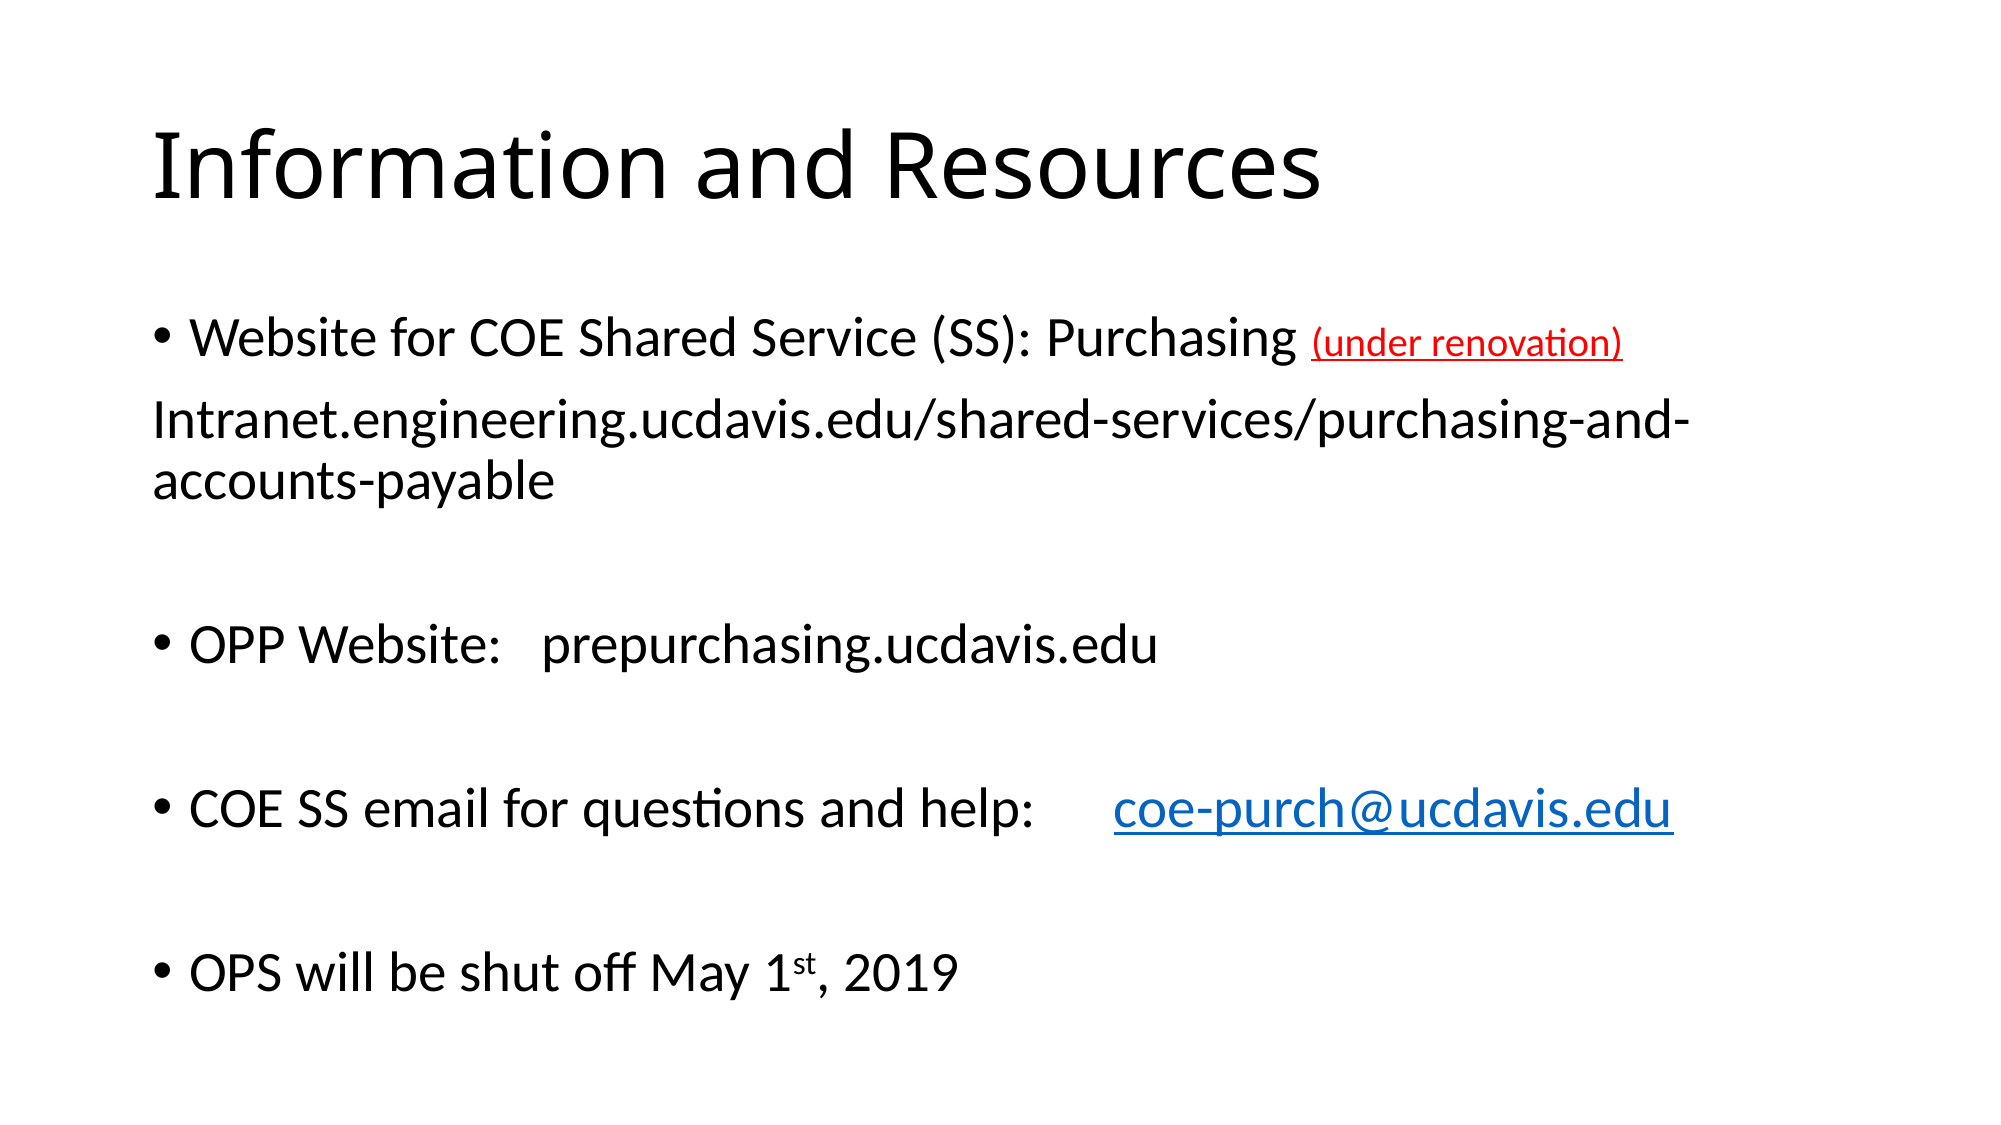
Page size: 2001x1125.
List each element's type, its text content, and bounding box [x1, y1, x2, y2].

list Website for COE Shared Service (SS): Purchasing (under renovation) Intranet.engineering.ucdavis.edu/shared-services/purchasing-and-accounts-payable OPP Website: prepurchasing.ucdavis.edu COE SS email for questions and help: coe-purch@ucdavis.edu OPS will be shut off May 1st, 2019 [137, 299, 1863, 1014]
title Information and Resources [137, 59, 1863, 278]
